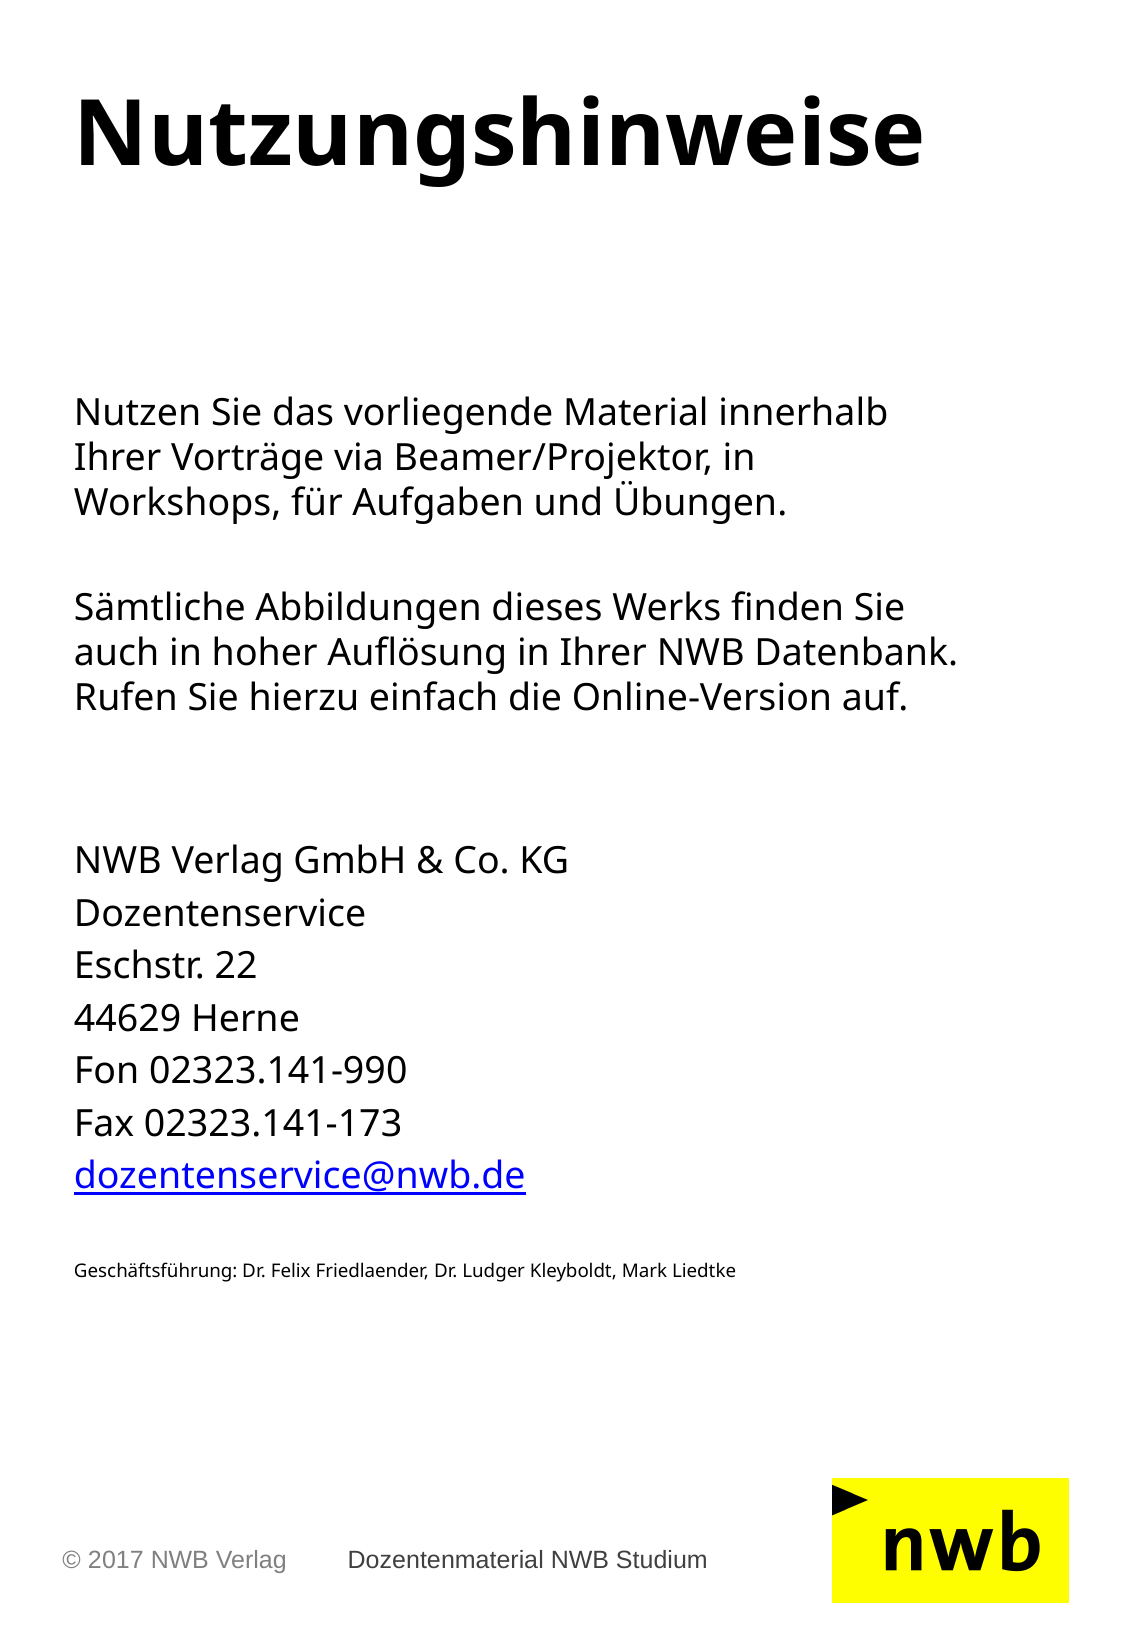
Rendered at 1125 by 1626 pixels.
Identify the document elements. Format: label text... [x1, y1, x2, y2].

list Nutzen Sie das vorliegende Material innerhalb Ihrer Vorträge via Beamer/Projektor, in Workshops, für Aufgaben und Übungen. Sämtliche Abbildungen dieses Werks finden Sie auch in hoher Auflösung in Ihrer NWB Datenbank. Rufen Sie hierzu einfach die Online-Version auf. [56, 379, 986, 755]
title Nutzungshinweise [56, 65, 1069, 336]
picture [832, 1478, 1069, 1603]
slide_number © 2017 NWB Verlag [44, 1534, 330, 1603]
text_box NWB Verlag GmbH & Co. KG Dozentenservice Eschstr. 22 44629 Herne Fon 02323.141-990 Fax 02323.141-173 dozentenservice@nwb.de Geschäftsführung: Dr. Felix Friedlaender, Dr. Ludger Kleyboldt, Mark Liedtke [56, 827, 986, 1429]
footer Dozentenmaterial NWB Studium [330, 1534, 813, 1621]
